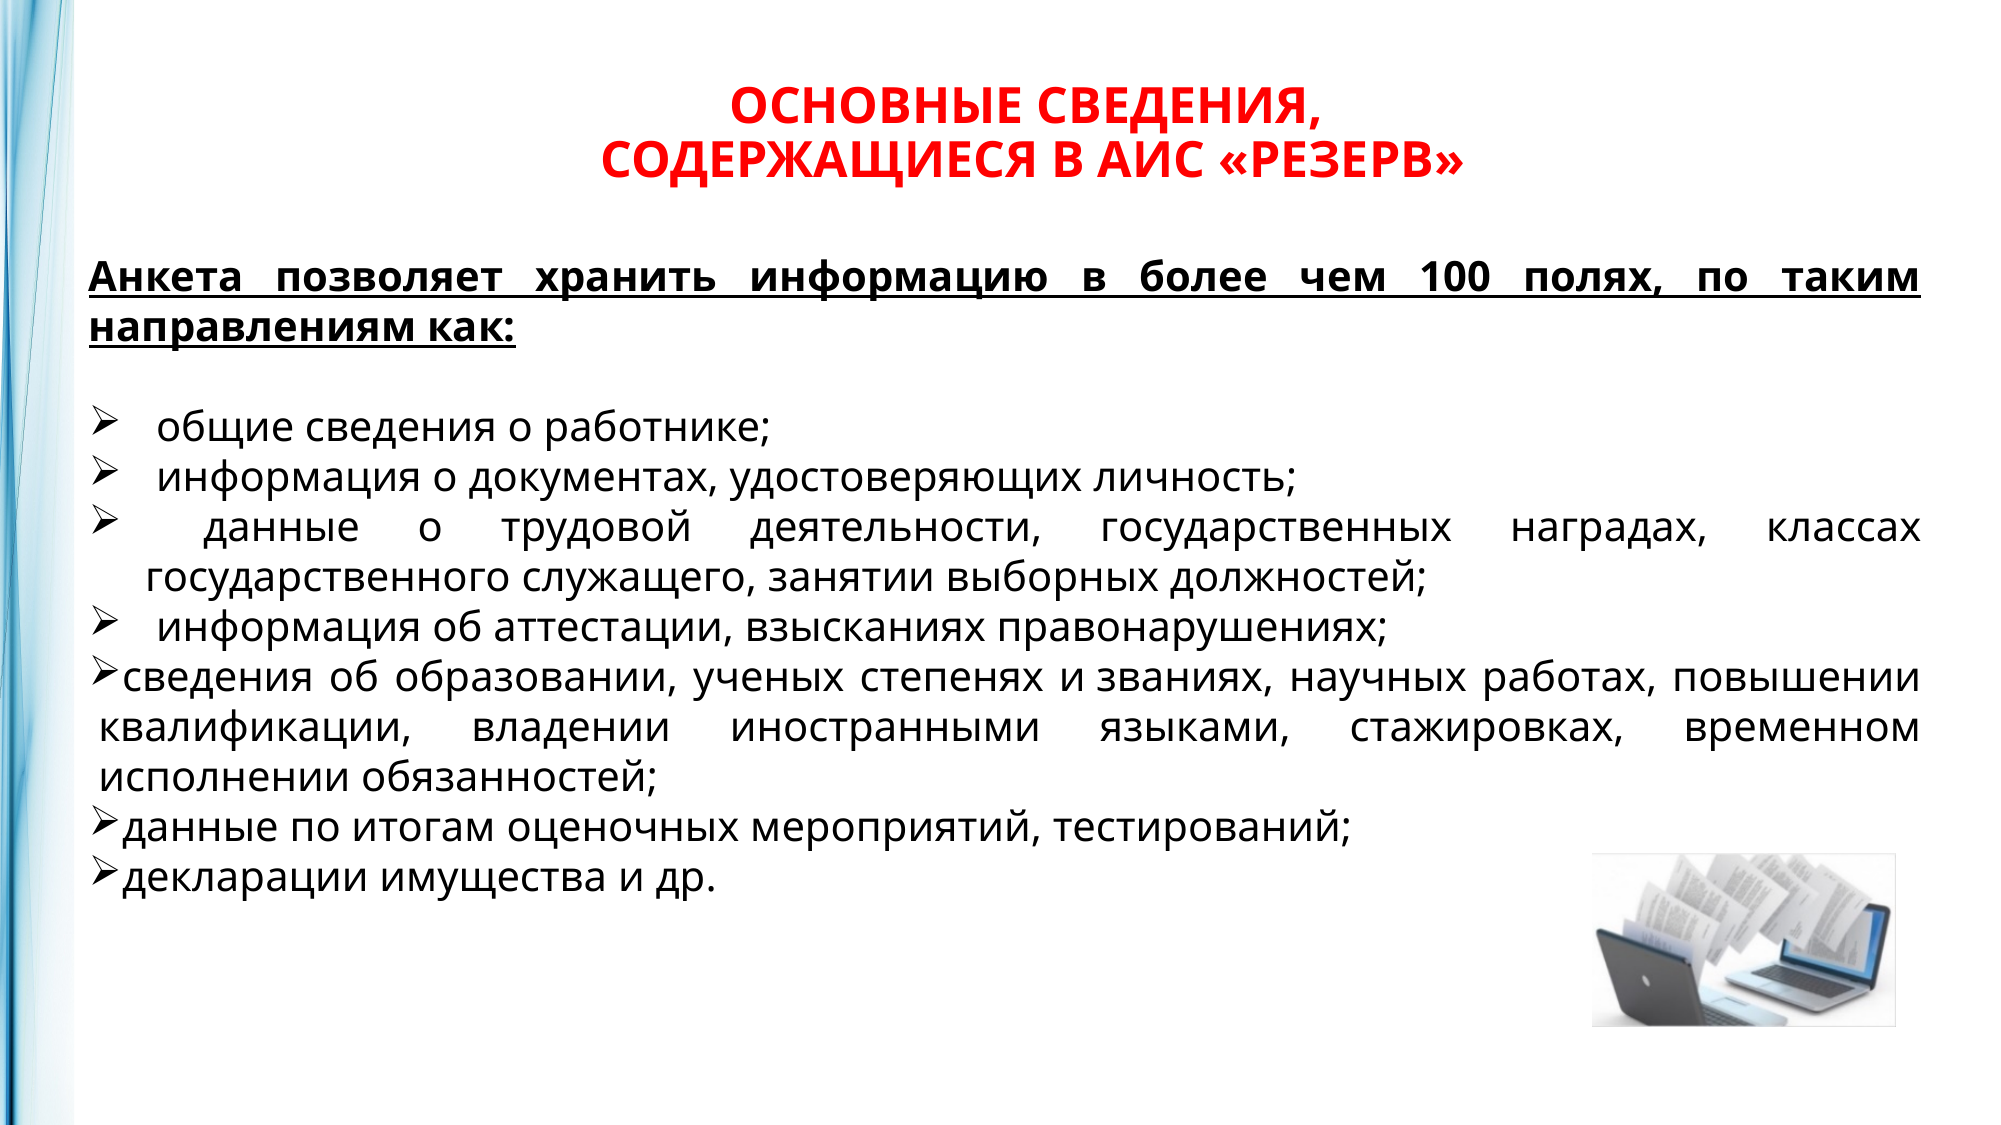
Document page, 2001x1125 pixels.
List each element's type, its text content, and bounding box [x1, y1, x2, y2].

picture [0, 0, 75, 1125]
title Основные сведения, содержащиеся в АИС «Резерв» [170, 25, 1896, 242]
text_box Анкета позволяет хранить информацию в более чем 100 полях, по таким направлениям как: общие сведения о работнике; информация о документах, удостоверяющих личность; данные о трудовой деятельности, государственных наградах, классах государственного служащего, занятии выборных должностей; информация об аттестации, взысканиях правонарушениях; сведения об образовании, ученых степенях и званиях, научных работах, повышении квалификации, владении иностранными языками, стажировках, временном исполнении обязанностей; данные по итогам оценочных мероприятий, тестирований; декларации имущества и др. [75, 242, 1937, 908]
picture [1592, 853, 1896, 1027]
